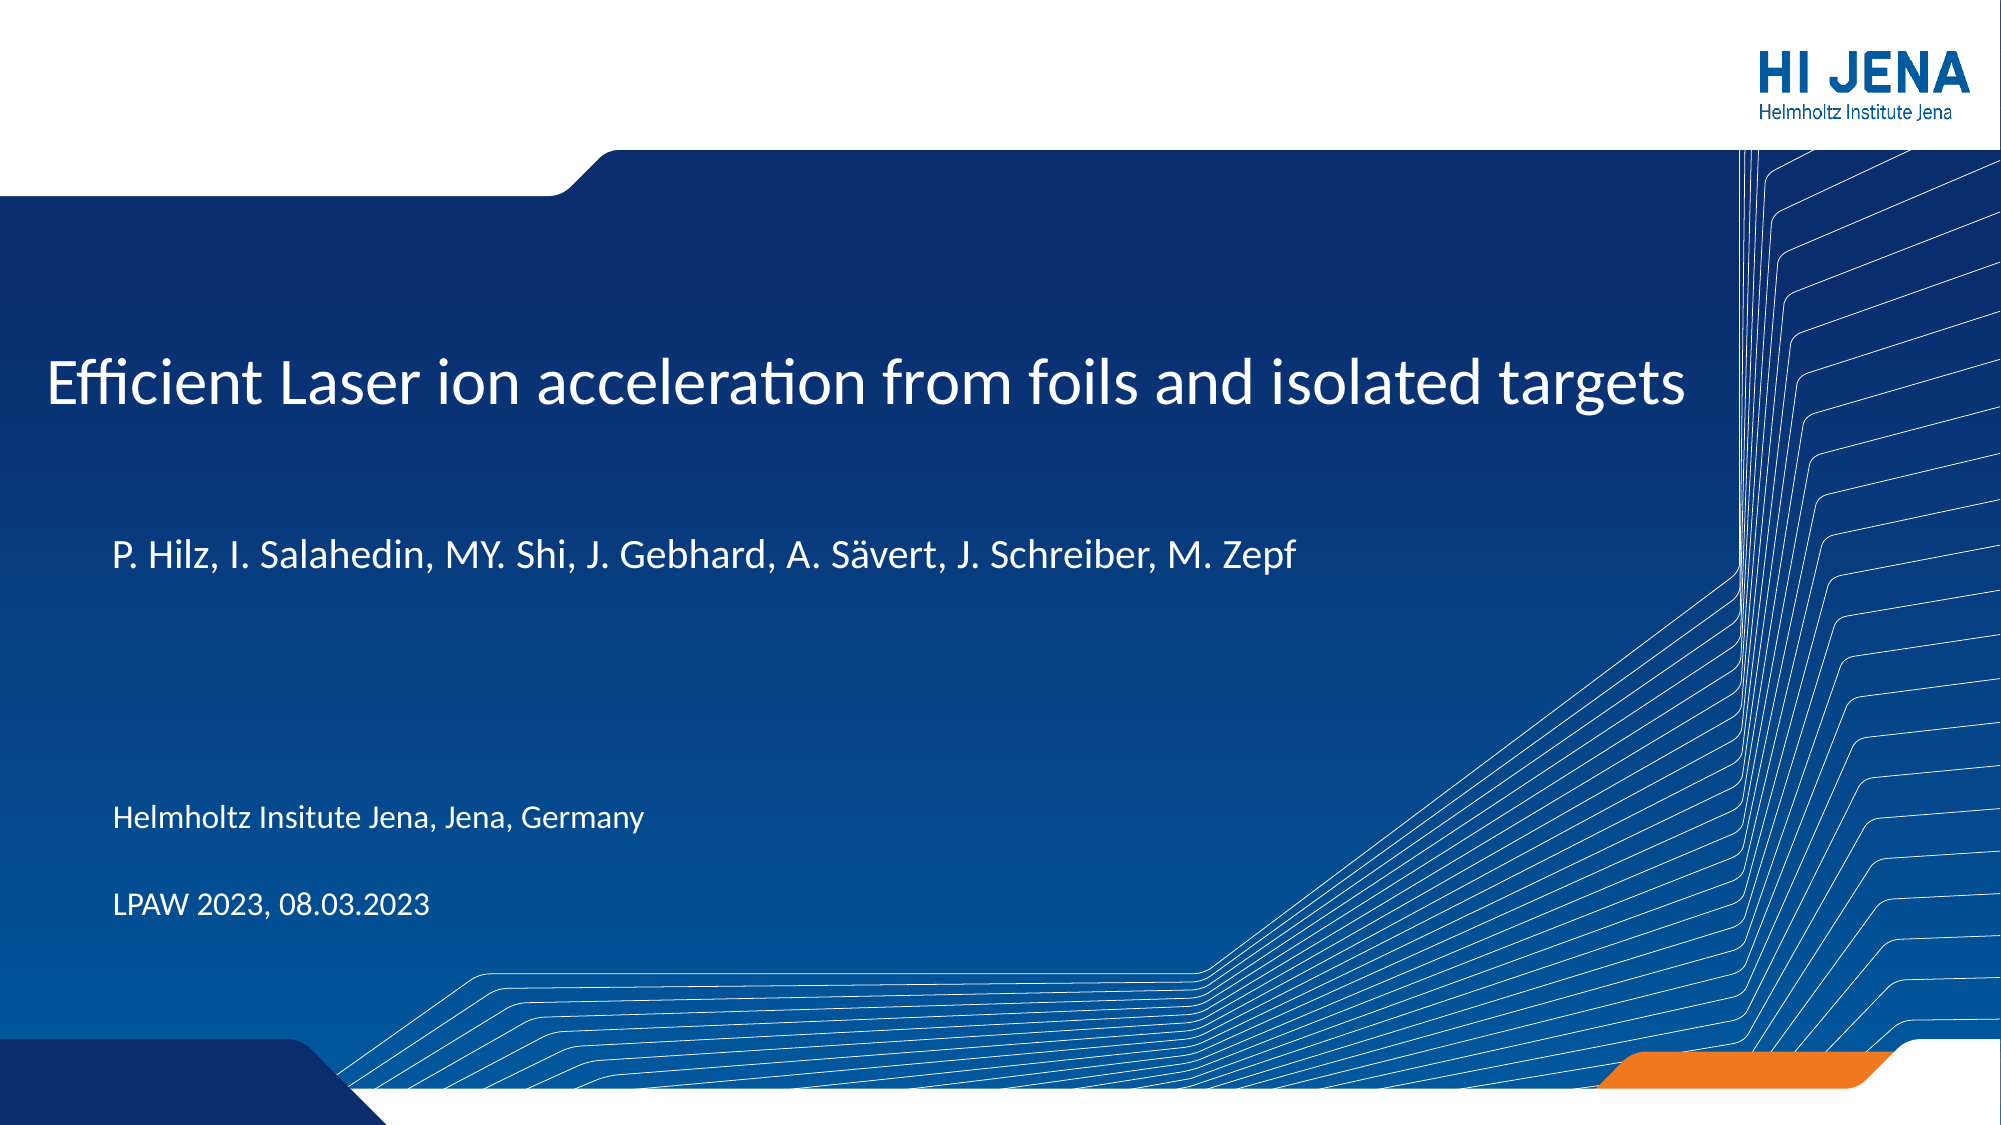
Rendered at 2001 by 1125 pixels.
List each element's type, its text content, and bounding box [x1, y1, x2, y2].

title Efficient Laser ion acceleration from foils and isolated targets [31, 321, 1732, 436]
list LPAW 2023, 08.03.2023 [97, 874, 1317, 963]
list P. Hilz, I. Salahedin, MY. Shi, J. Gebhard, A. Sävert, J. Schreiber, M. Zepf [96, 518, 1498, 620]
picture [1730, 36, 2000, 135]
list Helmholtz Insitute Jena, Jena, Germany [97, 787, 1317, 851]
